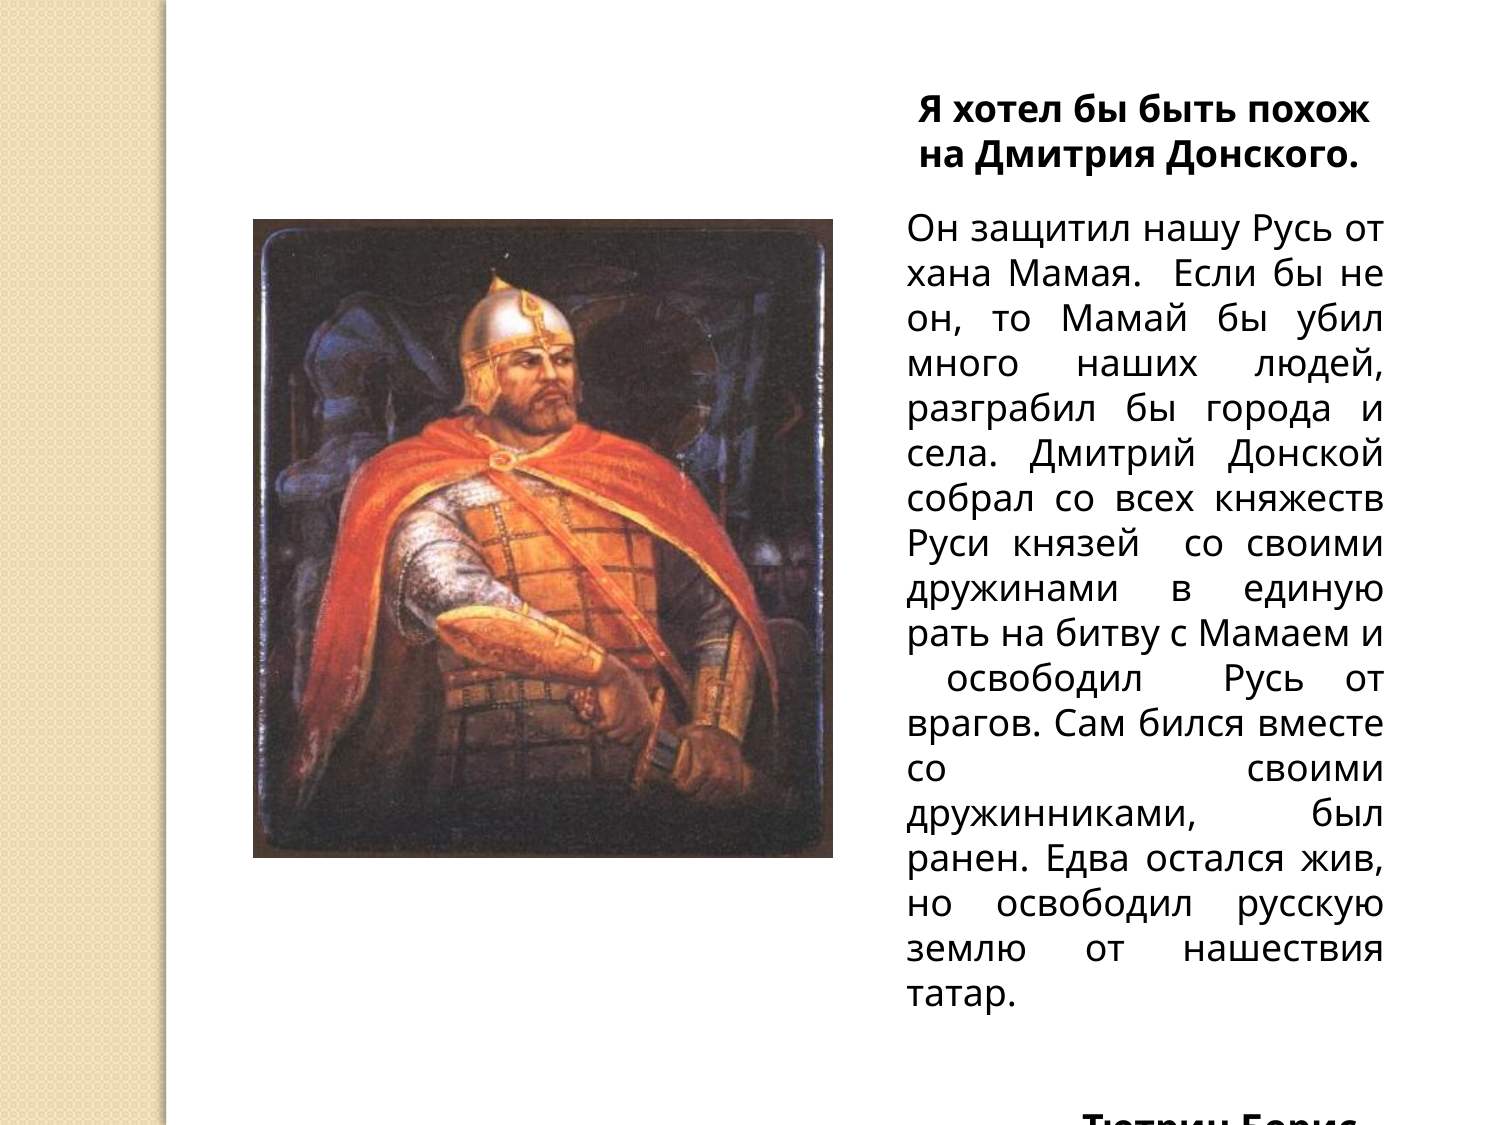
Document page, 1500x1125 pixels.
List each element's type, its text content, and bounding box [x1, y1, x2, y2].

text_box Я хотел бы быть похож на Дмитрия Донского. [903, 78, 1388, 183]
text_box Он защитил нашу Русь от хана Мамая. Если бы не он, то Мамай бы убил много наших людей, разграбил бы города и села. Дмитрий Донской собрал со всех княжеств Руси князей со своими дружинами в единую рать на битву с Мамаем и освободил Русь от врагов. Сам бился вместе со своими дружинниками, был ранен. Едва остался жив, но освободил русскую землю от нашествия татар. Тютрин Борис и его мама [891, 196, 1400, 1125]
picture [253, 219, 833, 858]
